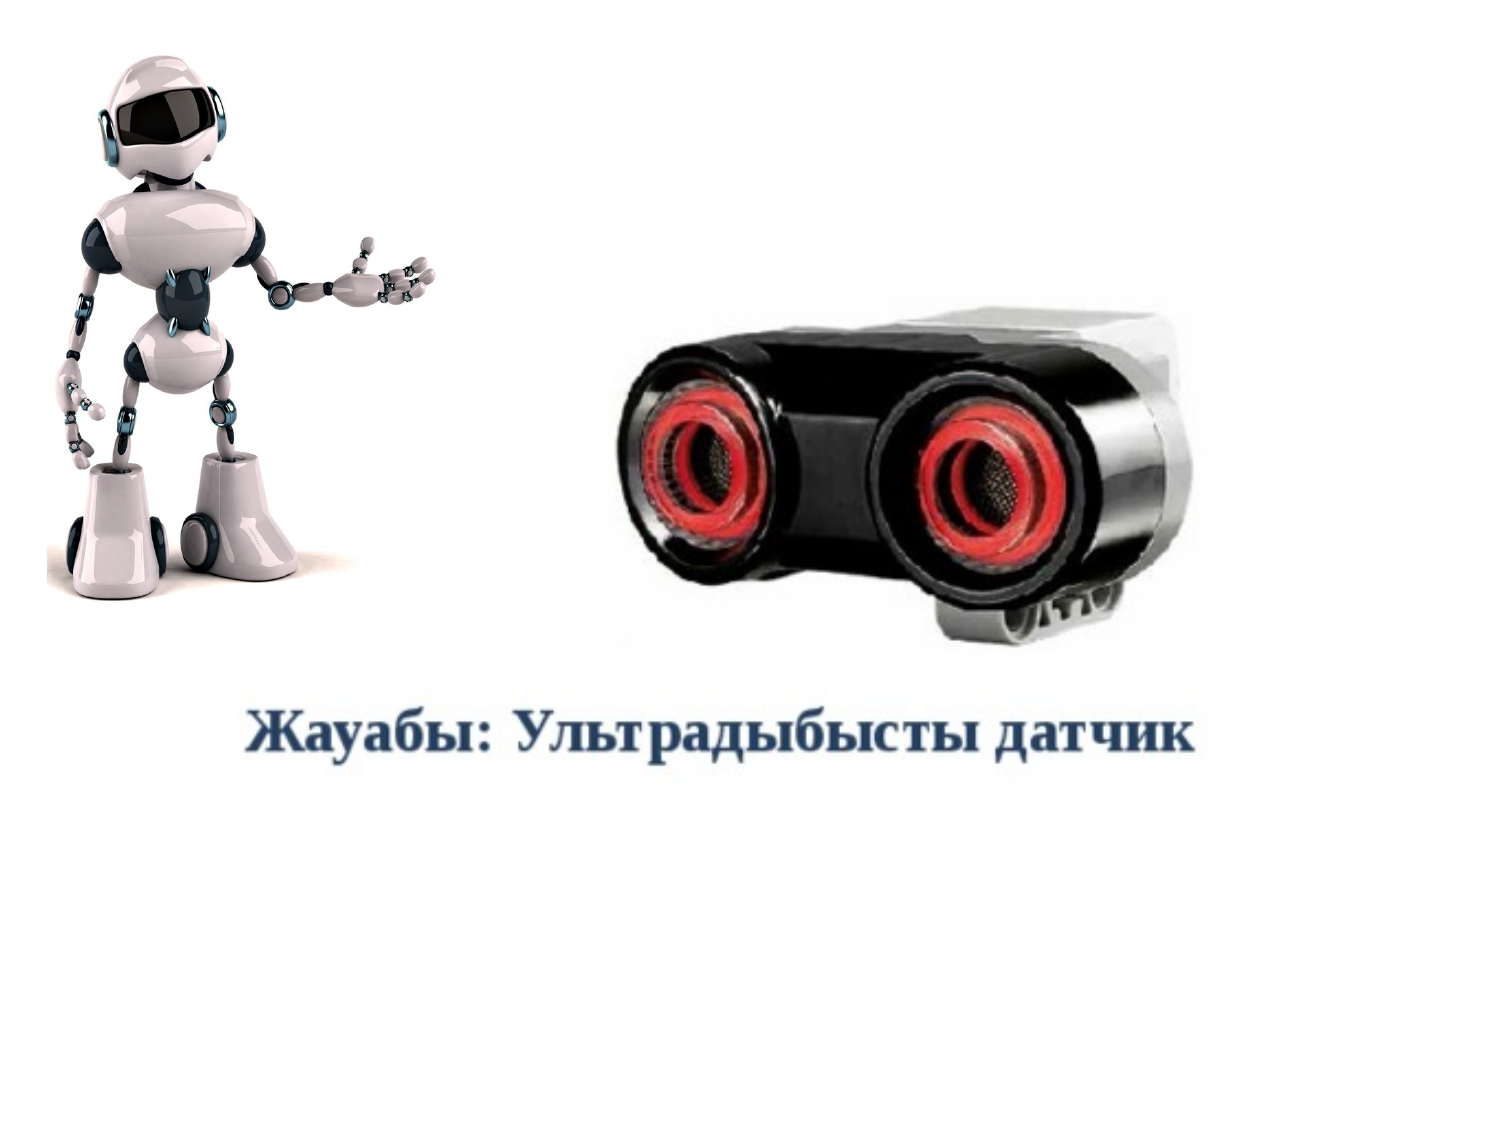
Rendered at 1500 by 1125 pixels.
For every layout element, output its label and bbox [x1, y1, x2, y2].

picture [46, 46, 1360, 821]
